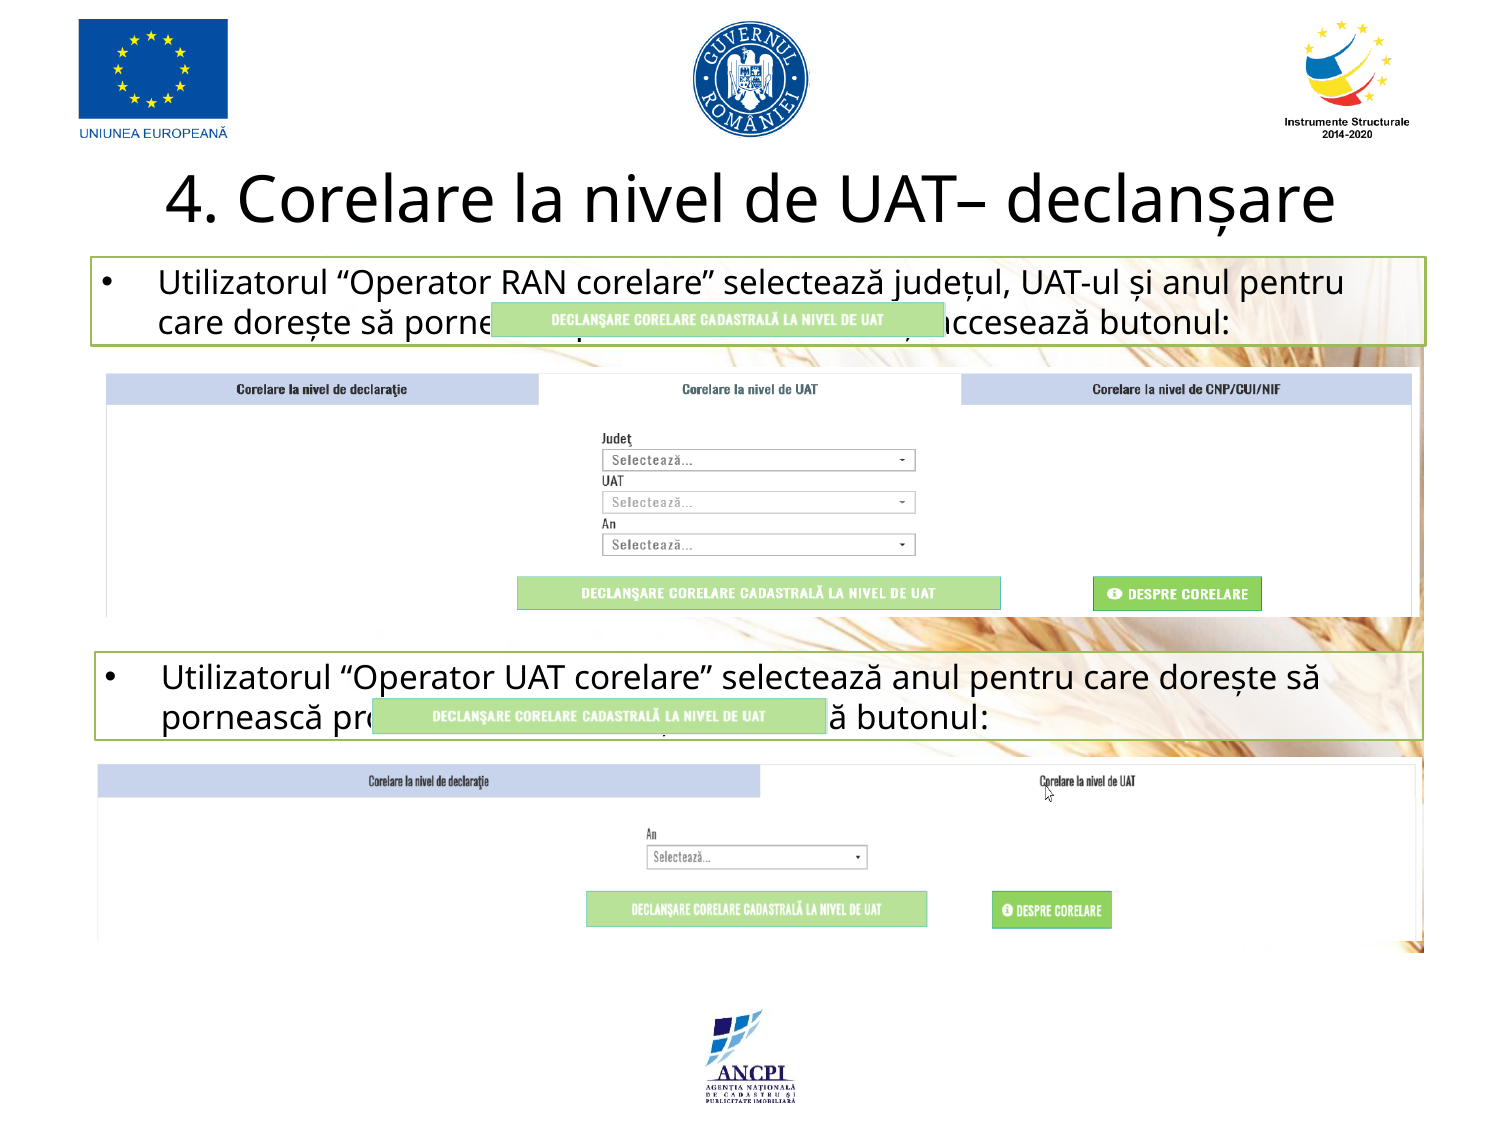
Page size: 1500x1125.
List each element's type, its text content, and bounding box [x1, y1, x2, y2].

title 4. Corelare la nivel de UAT– declanșare [76, 149, 1427, 244]
picture [94, 741, 1424, 953]
picture [650, 19, 850, 138]
picture [489, 300, 947, 338]
picture [371, 697, 829, 735]
picture [1247, 19, 1447, 138]
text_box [94, 651, 1429, 741]
picture [705, 1009, 795, 1103]
picture [53, 19, 253, 138]
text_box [91, 256, 1426, 346]
picture [88, 346, 1424, 651]
